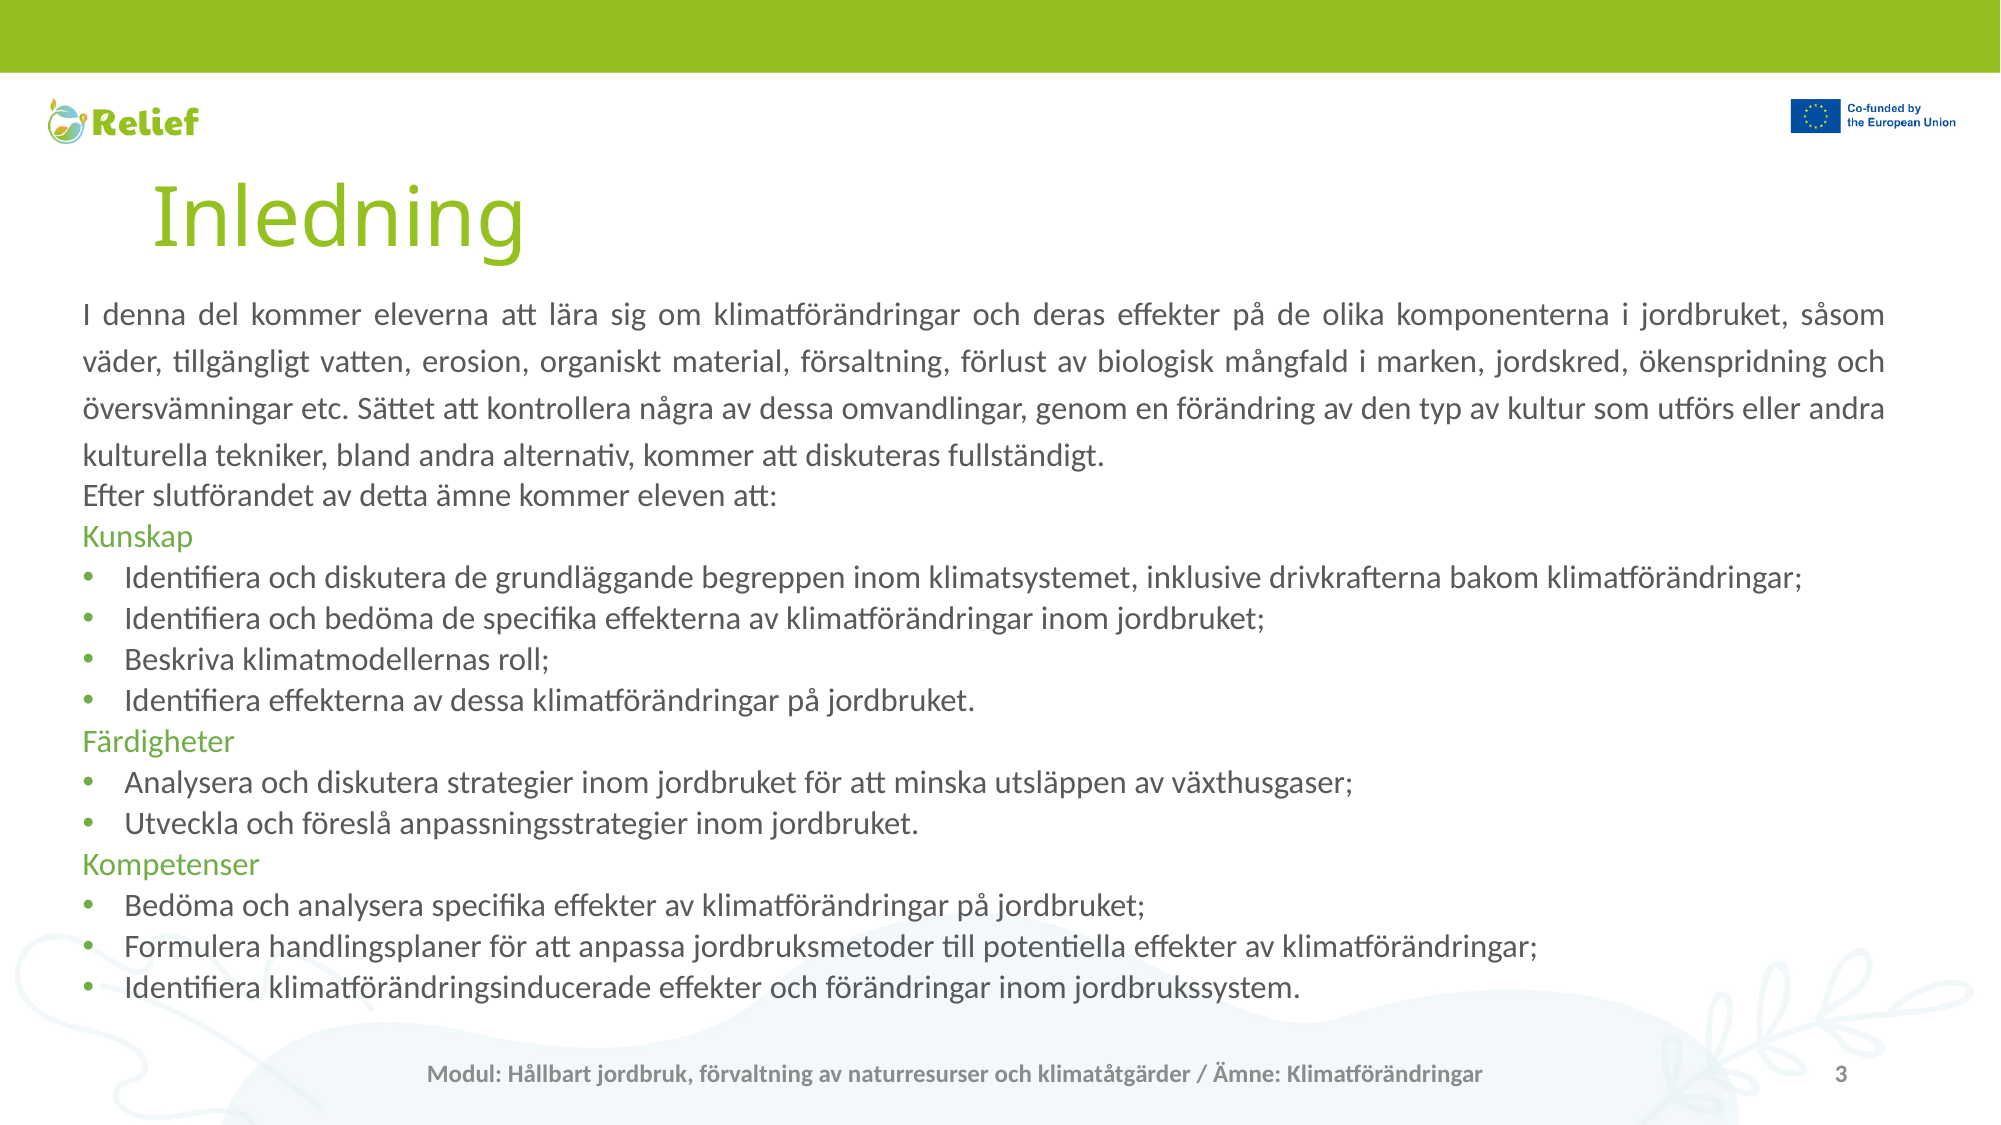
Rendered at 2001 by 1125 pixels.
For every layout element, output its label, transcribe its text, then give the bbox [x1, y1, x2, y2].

picture [0, 0, 2001, 1125]
footer Modul: Hållbart jordbruk, förvaltning av naturresurser och klimatåtgärder / Ämne: Klimatförändringar [137, 1023, 1775, 1122]
slide_number 3 [1787, 1042, 1863, 1103]
title Inledning [137, 162, 1863, 277]
list I denna del kommer eleverna att lära sig om klimatförändringar och deras effekter på de olika komponenterna i jordbruket, såsom väder, tillgängligt vatten, erosion, organiskt material, försaltning, förlust av biologisk mångfald i marken, jordskred, ökenspridning och översvämningar etc. Sättet att kontrollera några av dessa omvandlingar, genom en förändring av den typ av kultur som utförs eller andra kulturella tekniker, bland andra alternativ, kommer att diskuteras fullständigt. Efter slutförandet av detta ämne kommer eleven att: Kunskap Identifiera och diskutera de grundläggande begreppen inom klimatsystemet, inklusive drivkrafterna bakom klimatförändringar; Identifiera och bedöma de specifika effekterna av klimatförändringar inom jordbruket; Beskriva klimatmodellernas roll; Identifiera effekterna av dessa klimatförändringar på jordbruket. Färdigheter Analysera och diskutera strategier inom jordbruket för att minska utsläppen av växthusgaser; Utveckla och föreslå anpassningsstrategier inom jordbruket. Kompetenser Bedöma och analysera specifika effekter av klimatförändringar på jordbruket; Formulera handlingsplaner för att anpassa jordbruksmetoder till potentiella effekter av klimatförändringar; Identifiera klimatförändringsinducerade effekter och förändringar inom jordbrukssystem. [67, 277, 1902, 1024]
